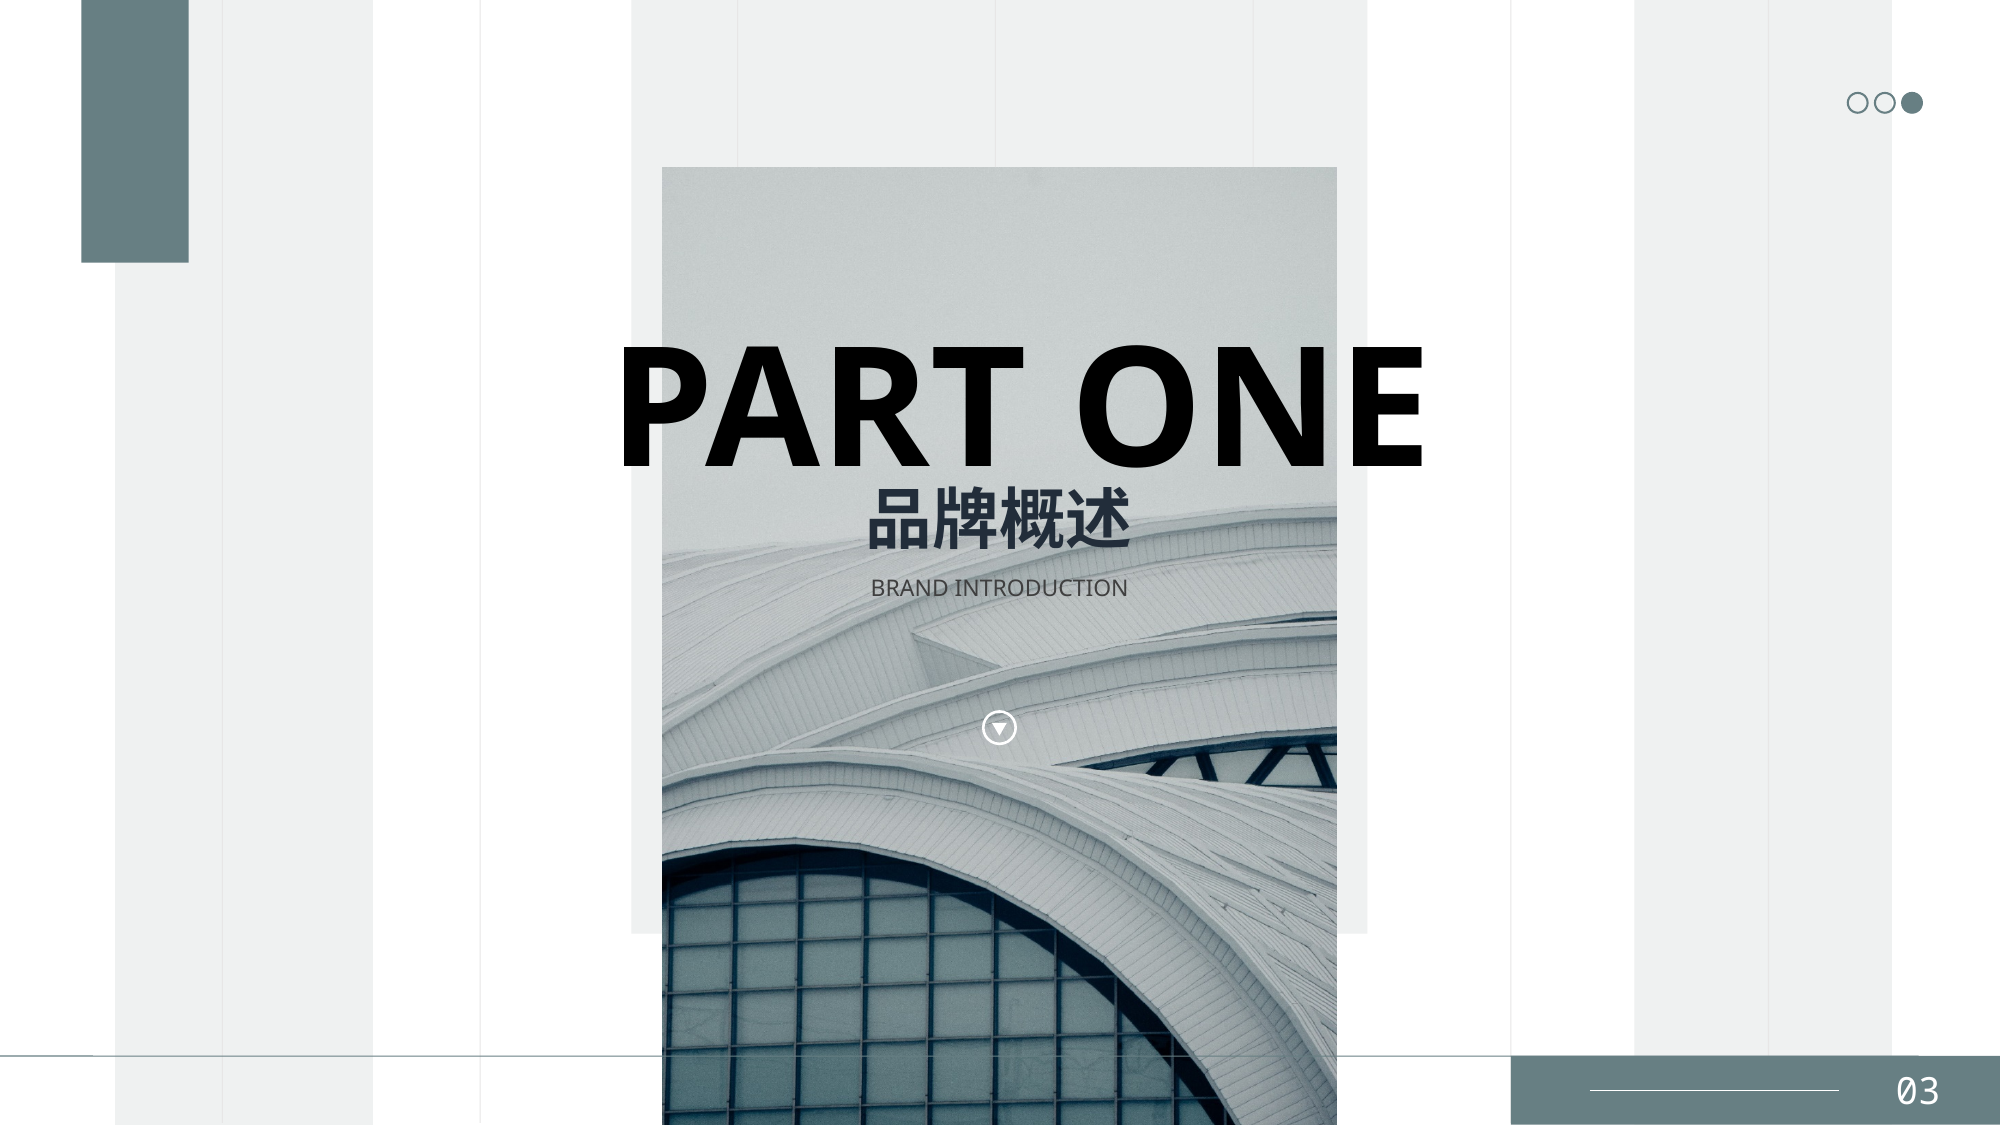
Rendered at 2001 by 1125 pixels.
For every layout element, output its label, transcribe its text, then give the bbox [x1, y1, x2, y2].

text_box BRAND INTRODUCTION [855, 566, 1147, 617]
picture [662, 167, 1337, 291]
picture [662, 471, 1337, 1055]
text_box PART ONE [445, 291, 1554, 471]
text_box 品牌概述 [848, 471, 1151, 566]
picture [662, 1057, 1337, 1125]
text_box 03 [1880, 1060, 1969, 1121]
